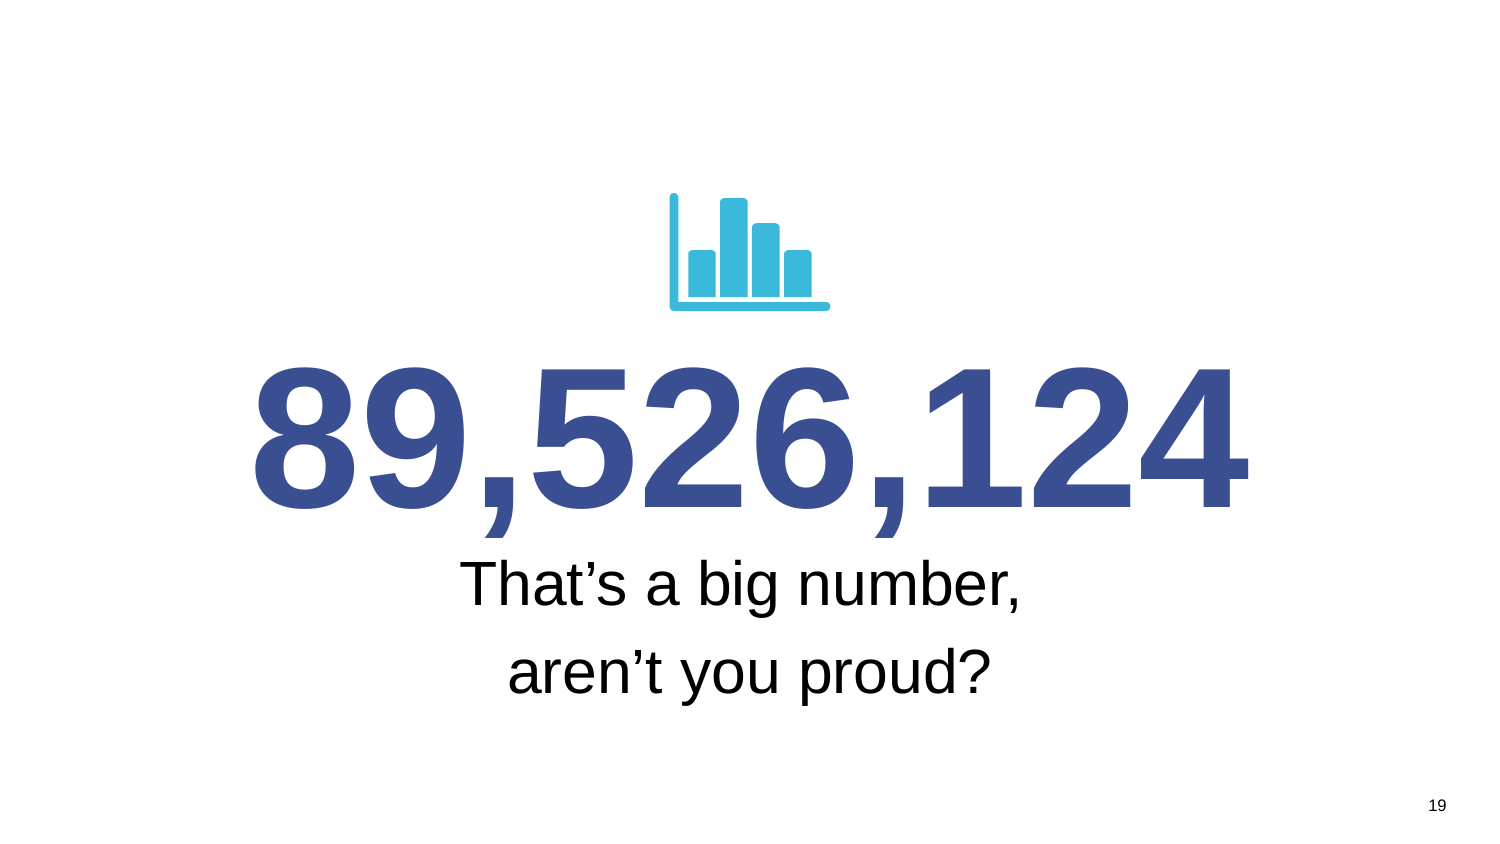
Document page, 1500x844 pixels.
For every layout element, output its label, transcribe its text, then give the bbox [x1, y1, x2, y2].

slide_number 19 [1038, 782, 1462, 828]
text_box That’s a big number, aren’t you proud? [185, 528, 1315, 657]
text_box 89,526,124 [185, 372, 1315, 528]
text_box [669, 192, 831, 312]
